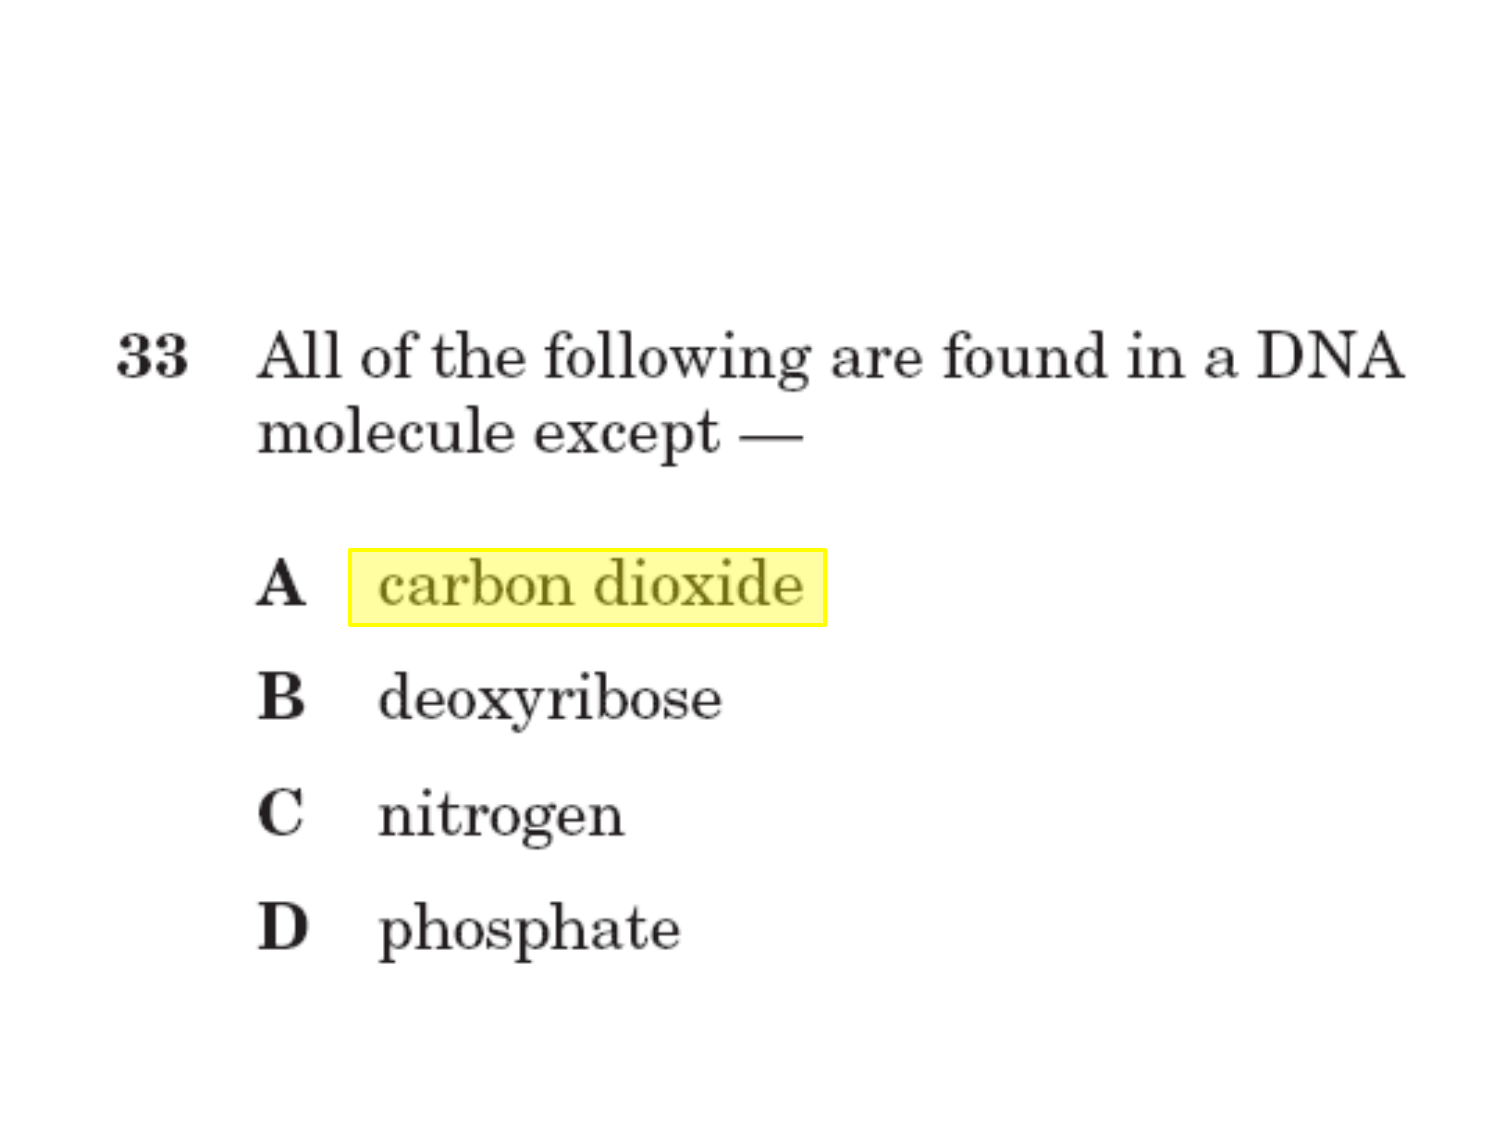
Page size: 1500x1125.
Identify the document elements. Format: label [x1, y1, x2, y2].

list [99, 312, 1431, 976]
